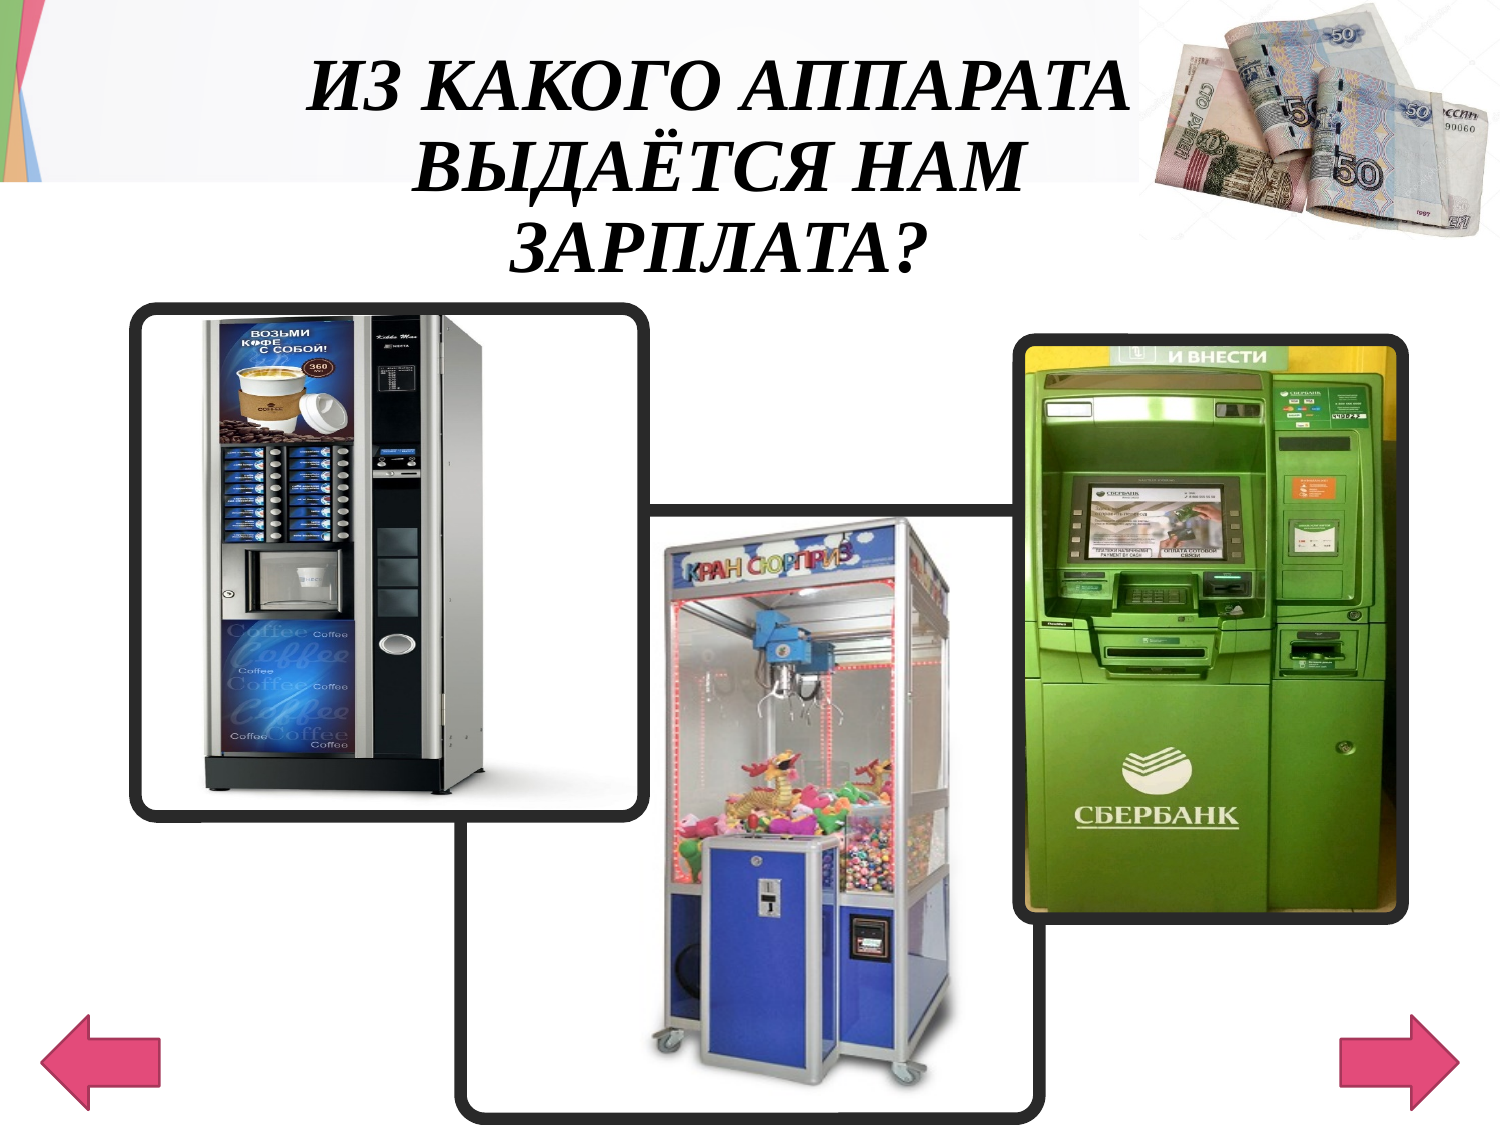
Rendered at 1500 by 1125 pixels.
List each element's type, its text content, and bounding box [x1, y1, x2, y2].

picture [0, 0, 1500, 1125]
text_box [40, 1014, 161, 1112]
text_box [1339, 1014, 1460, 1112]
title Из какого аппарата Выдаётся нам зарплата? [230, 7, 1211, 327]
